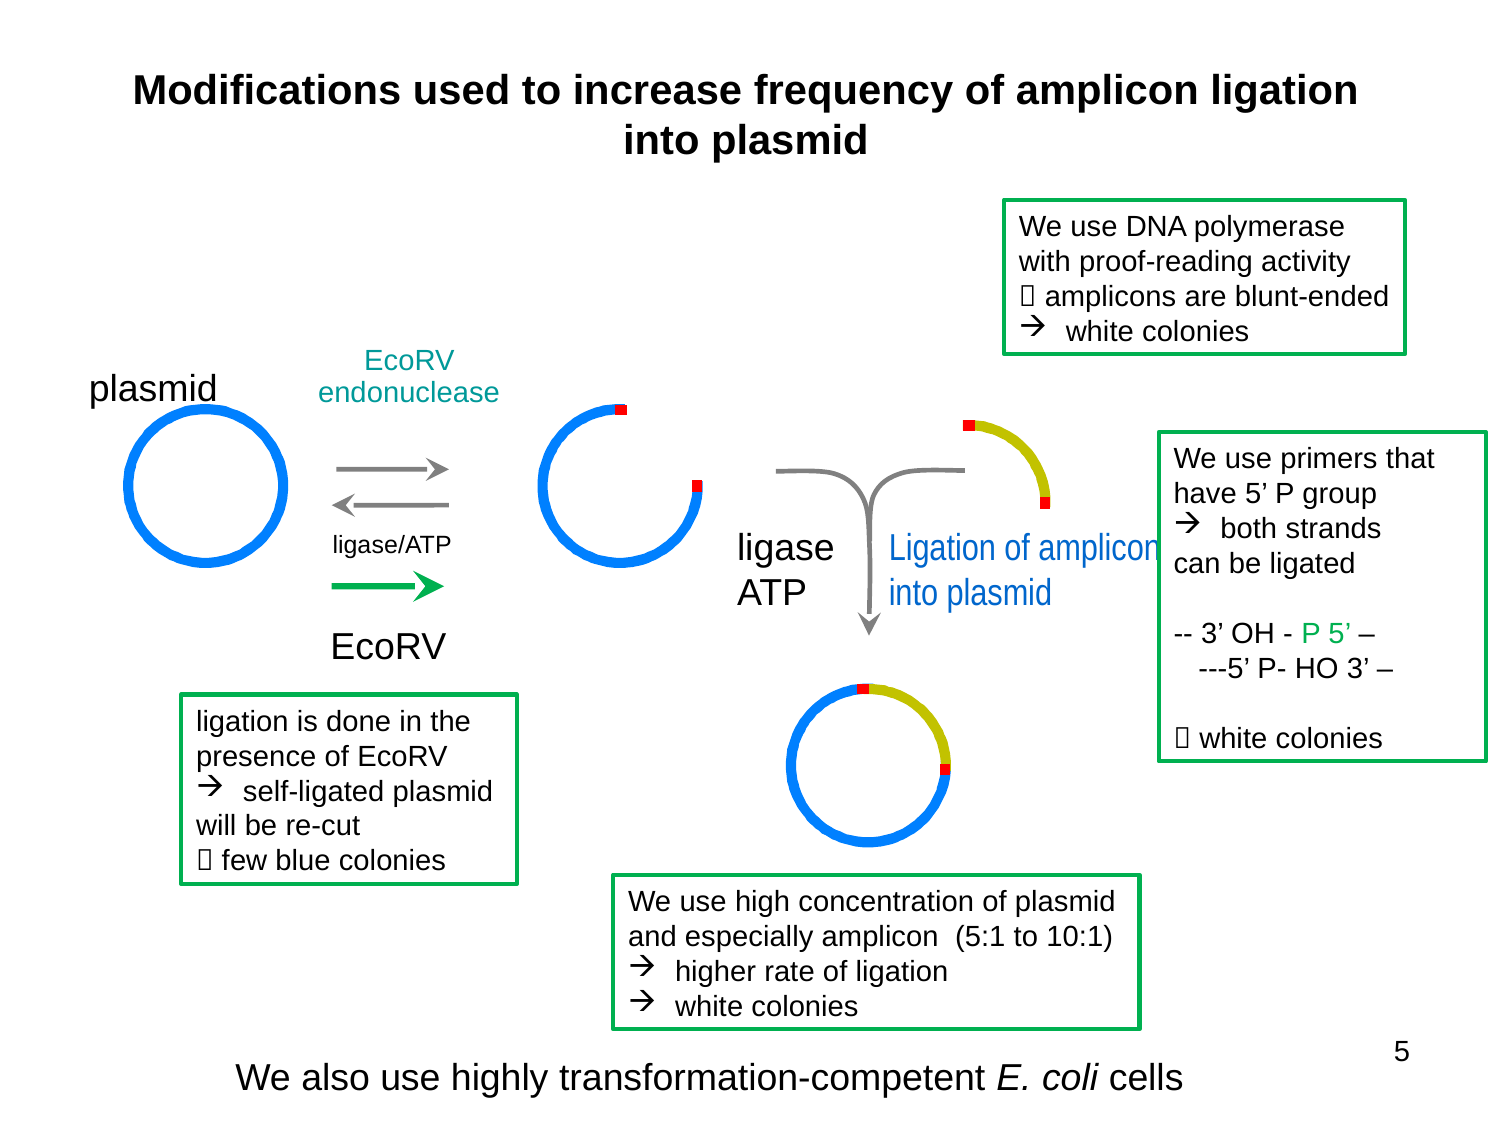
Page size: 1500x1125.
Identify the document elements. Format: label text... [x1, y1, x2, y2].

text_box We also use highly transformation-competent E. coli cells [220, 1045, 1199, 1105]
text_box We use high concentration of plasmid and especially amplicon (5:1 to 10:1) higher rate of ligation white colonies [613, 874, 1140, 1030]
text_box EcoRV endonuclease [310, 338, 509, 433]
text_box EcoRV [315, 614, 462, 675]
slide_number 5 [1074, 1024, 1426, 1103]
text_box [428, 458, 449, 480]
text_box ligase ATP [722, 515, 770, 621]
text_box ligase/ATP [318, 521, 467, 567]
text_box ligation is done in the presence of EcoRV self-ligated plasmid will be re-cut  few blue colonies [181, 694, 517, 884]
picture [962, 419, 1052, 511]
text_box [72, 355, 289, 569]
text_box [423, 575, 445, 597]
text_box We use primers that have 5’ P group both strands can be ligated -- 3’ OH - P 5’ – ---5’ P- HO 3’ –  white colonies [1158, 431, 1486, 762]
picture [785, 683, 952, 849]
text_box [331, 494, 353, 516]
picture [537, 403, 704, 569]
text_box Ligation of amplicon into plasmid [971, 515, 1158, 621]
text_box We use DNA polymerase with proof-reading activity  amplicons are blunt-ended white colonies [1004, 199, 1405, 355]
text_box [775, 468, 966, 636]
title Modifications used to increase frequency of amplicon ligation into plasmid [70, 18, 1422, 207]
